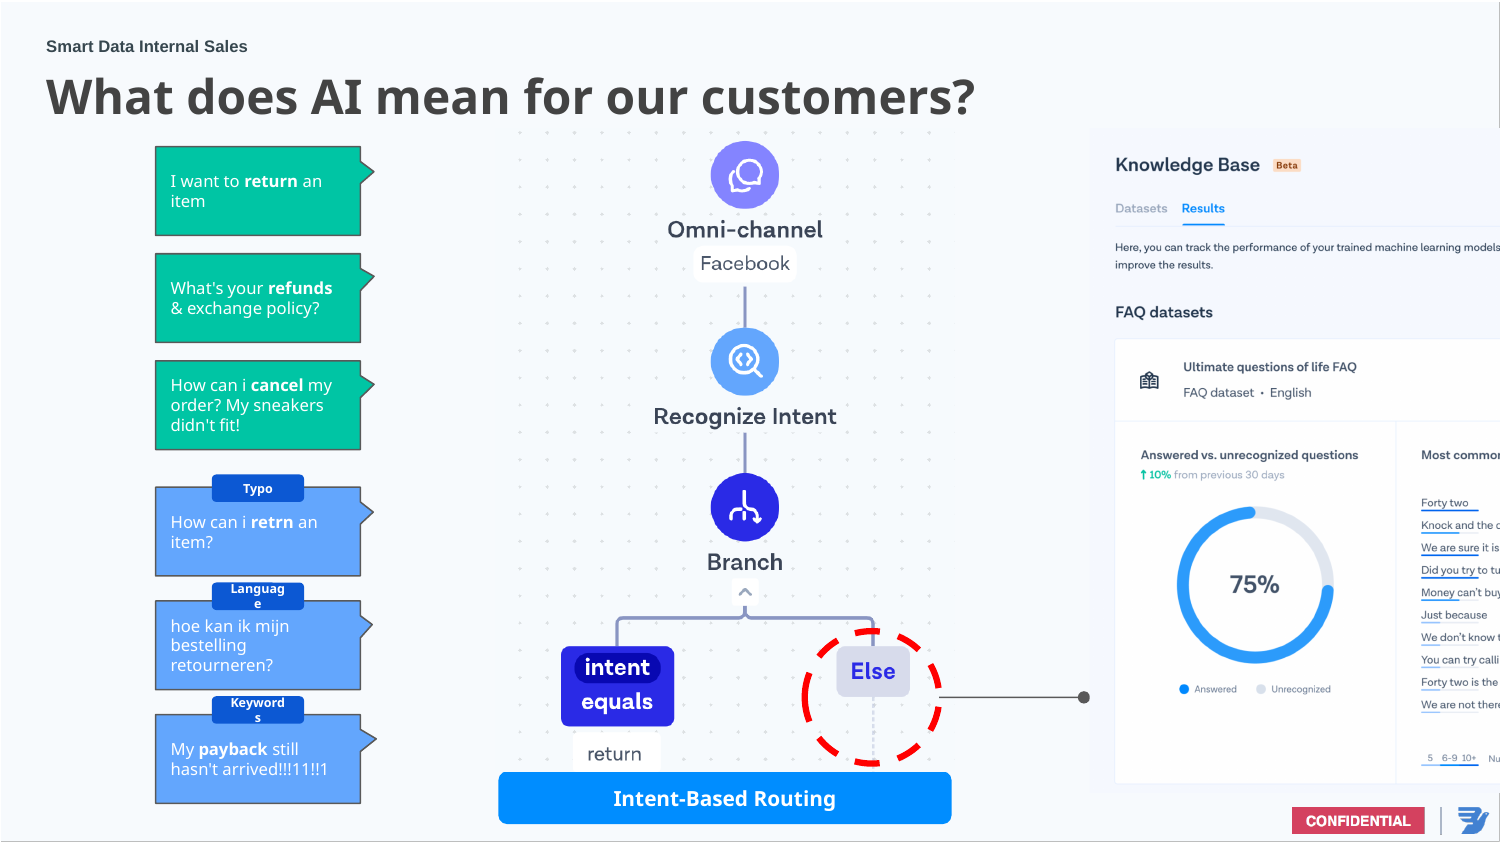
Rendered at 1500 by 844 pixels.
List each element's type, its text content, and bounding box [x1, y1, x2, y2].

text_box Smart Data Internal Sales What does AI mean for our customers? [44, 16, 1123, 129]
text_box How can i retrn an item? [155, 487, 374, 576]
text_box Typo [211, 474, 305, 502]
text_box Intent-Based Routing [498, 779, 952, 825]
picture [0, 1, 1500, 842]
text_box How can i cancel my order? My sneakers didn't fit! [155, 360, 375, 450]
text_box What's your refunds & exchange policy? [155, 253, 375, 343]
text_box Language [211, 582, 305, 611]
text_box My payback still hasn't arrived!!!11!!1 [155, 714, 377, 804]
text_box I want to return an item [155, 146, 374, 236]
text_box Keywords [211, 696, 305, 724]
text_box hoe kan ik mijn bestelling retourneren? [155, 600, 373, 690]
